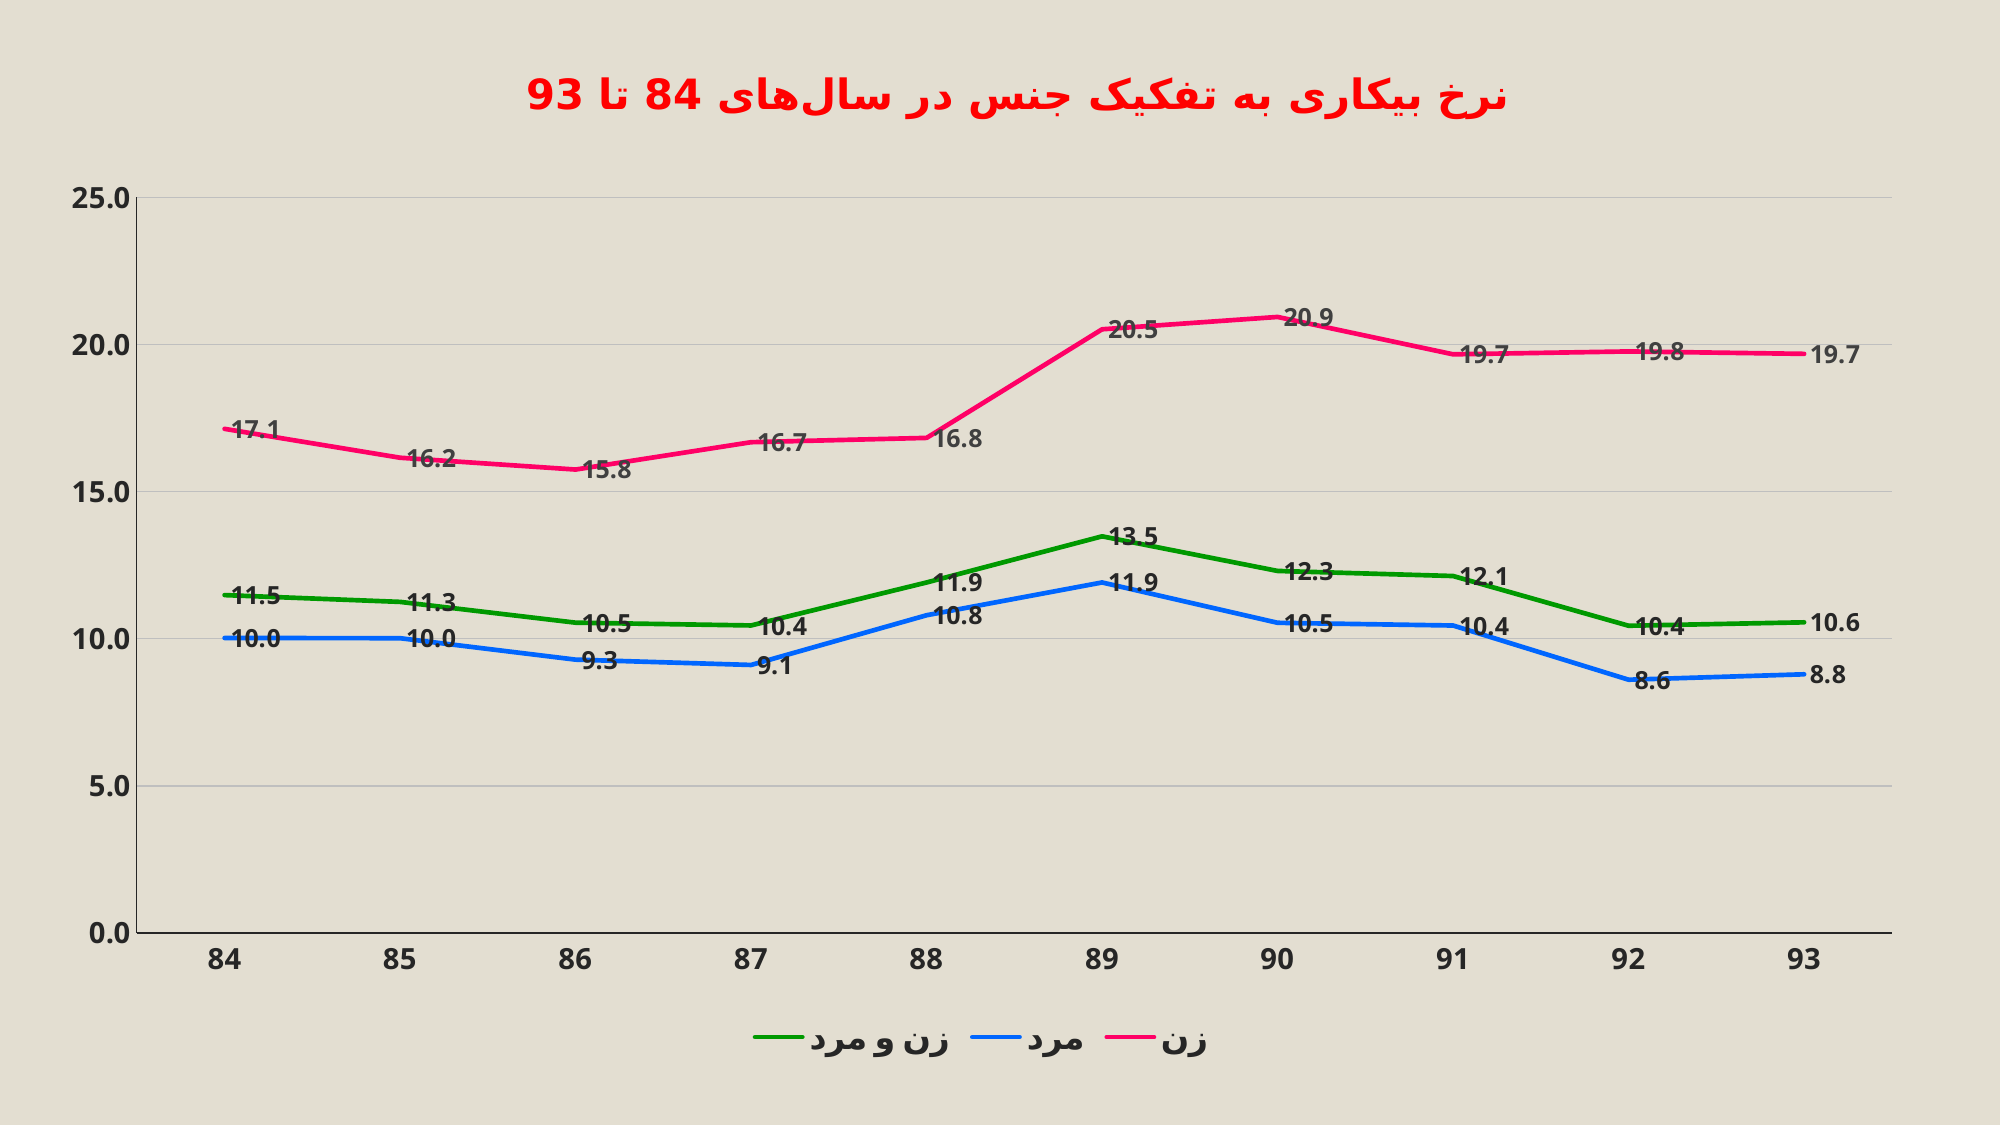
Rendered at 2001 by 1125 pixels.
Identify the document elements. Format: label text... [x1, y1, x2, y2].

chart [33, 158, 1930, 1066]
text_box نرخ بیکاری به تفکیک جنس در سال‌های 84 تا 93 [192, 33, 1843, 154]
